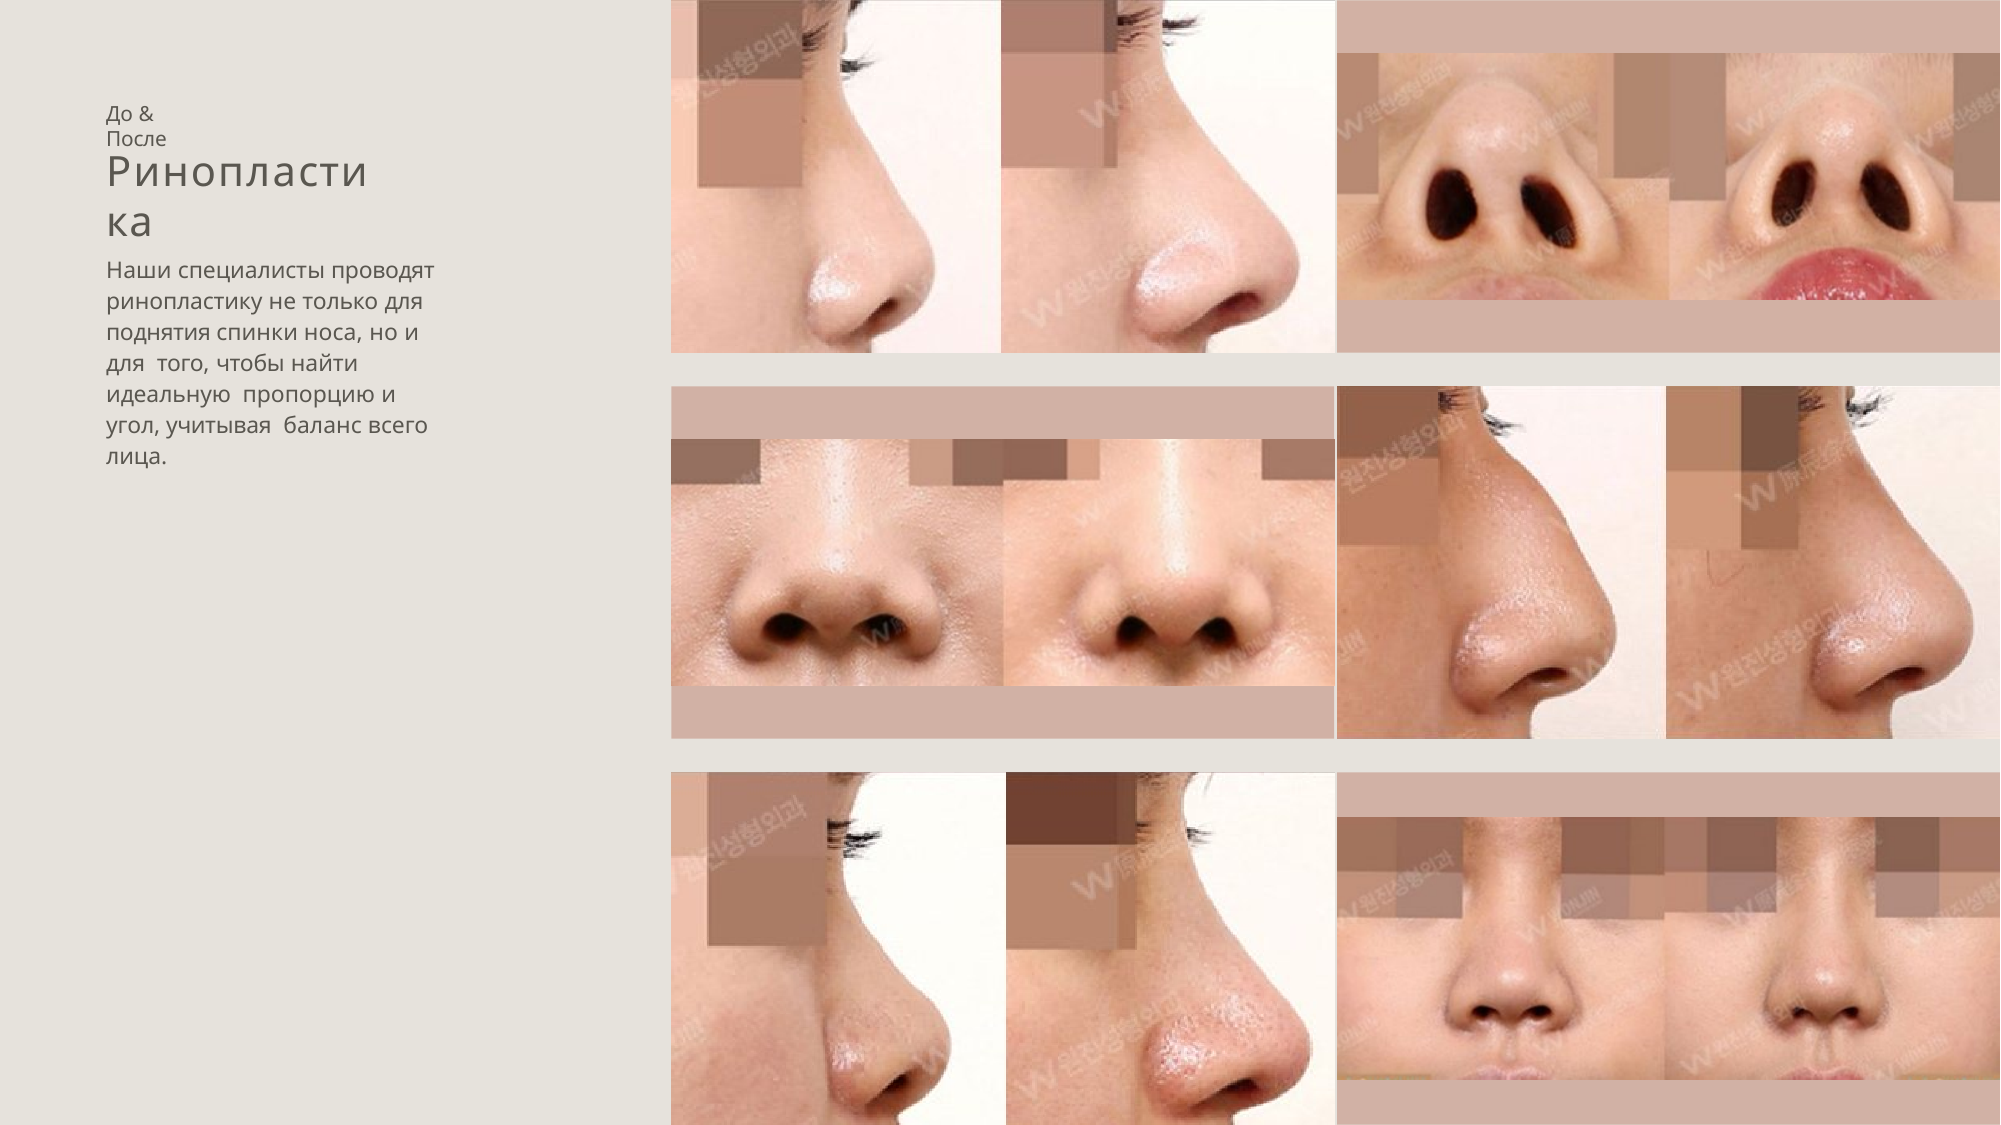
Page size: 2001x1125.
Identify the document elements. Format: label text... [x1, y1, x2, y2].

text_box Наши специалисты проводят ринопластику не только для поднятия спинки носа, но и для того, чтобы найти идеальную пропорцию и угол, учитывая баланс всего лица. [104, 249, 451, 469]
title Ринопластика [104, 142, 387, 333]
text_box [670, 386, 2000, 739]
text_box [670, 771, 2000, 1125]
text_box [670, 0, 2000, 353]
text_box До & После [104, 99, 216, 142]
